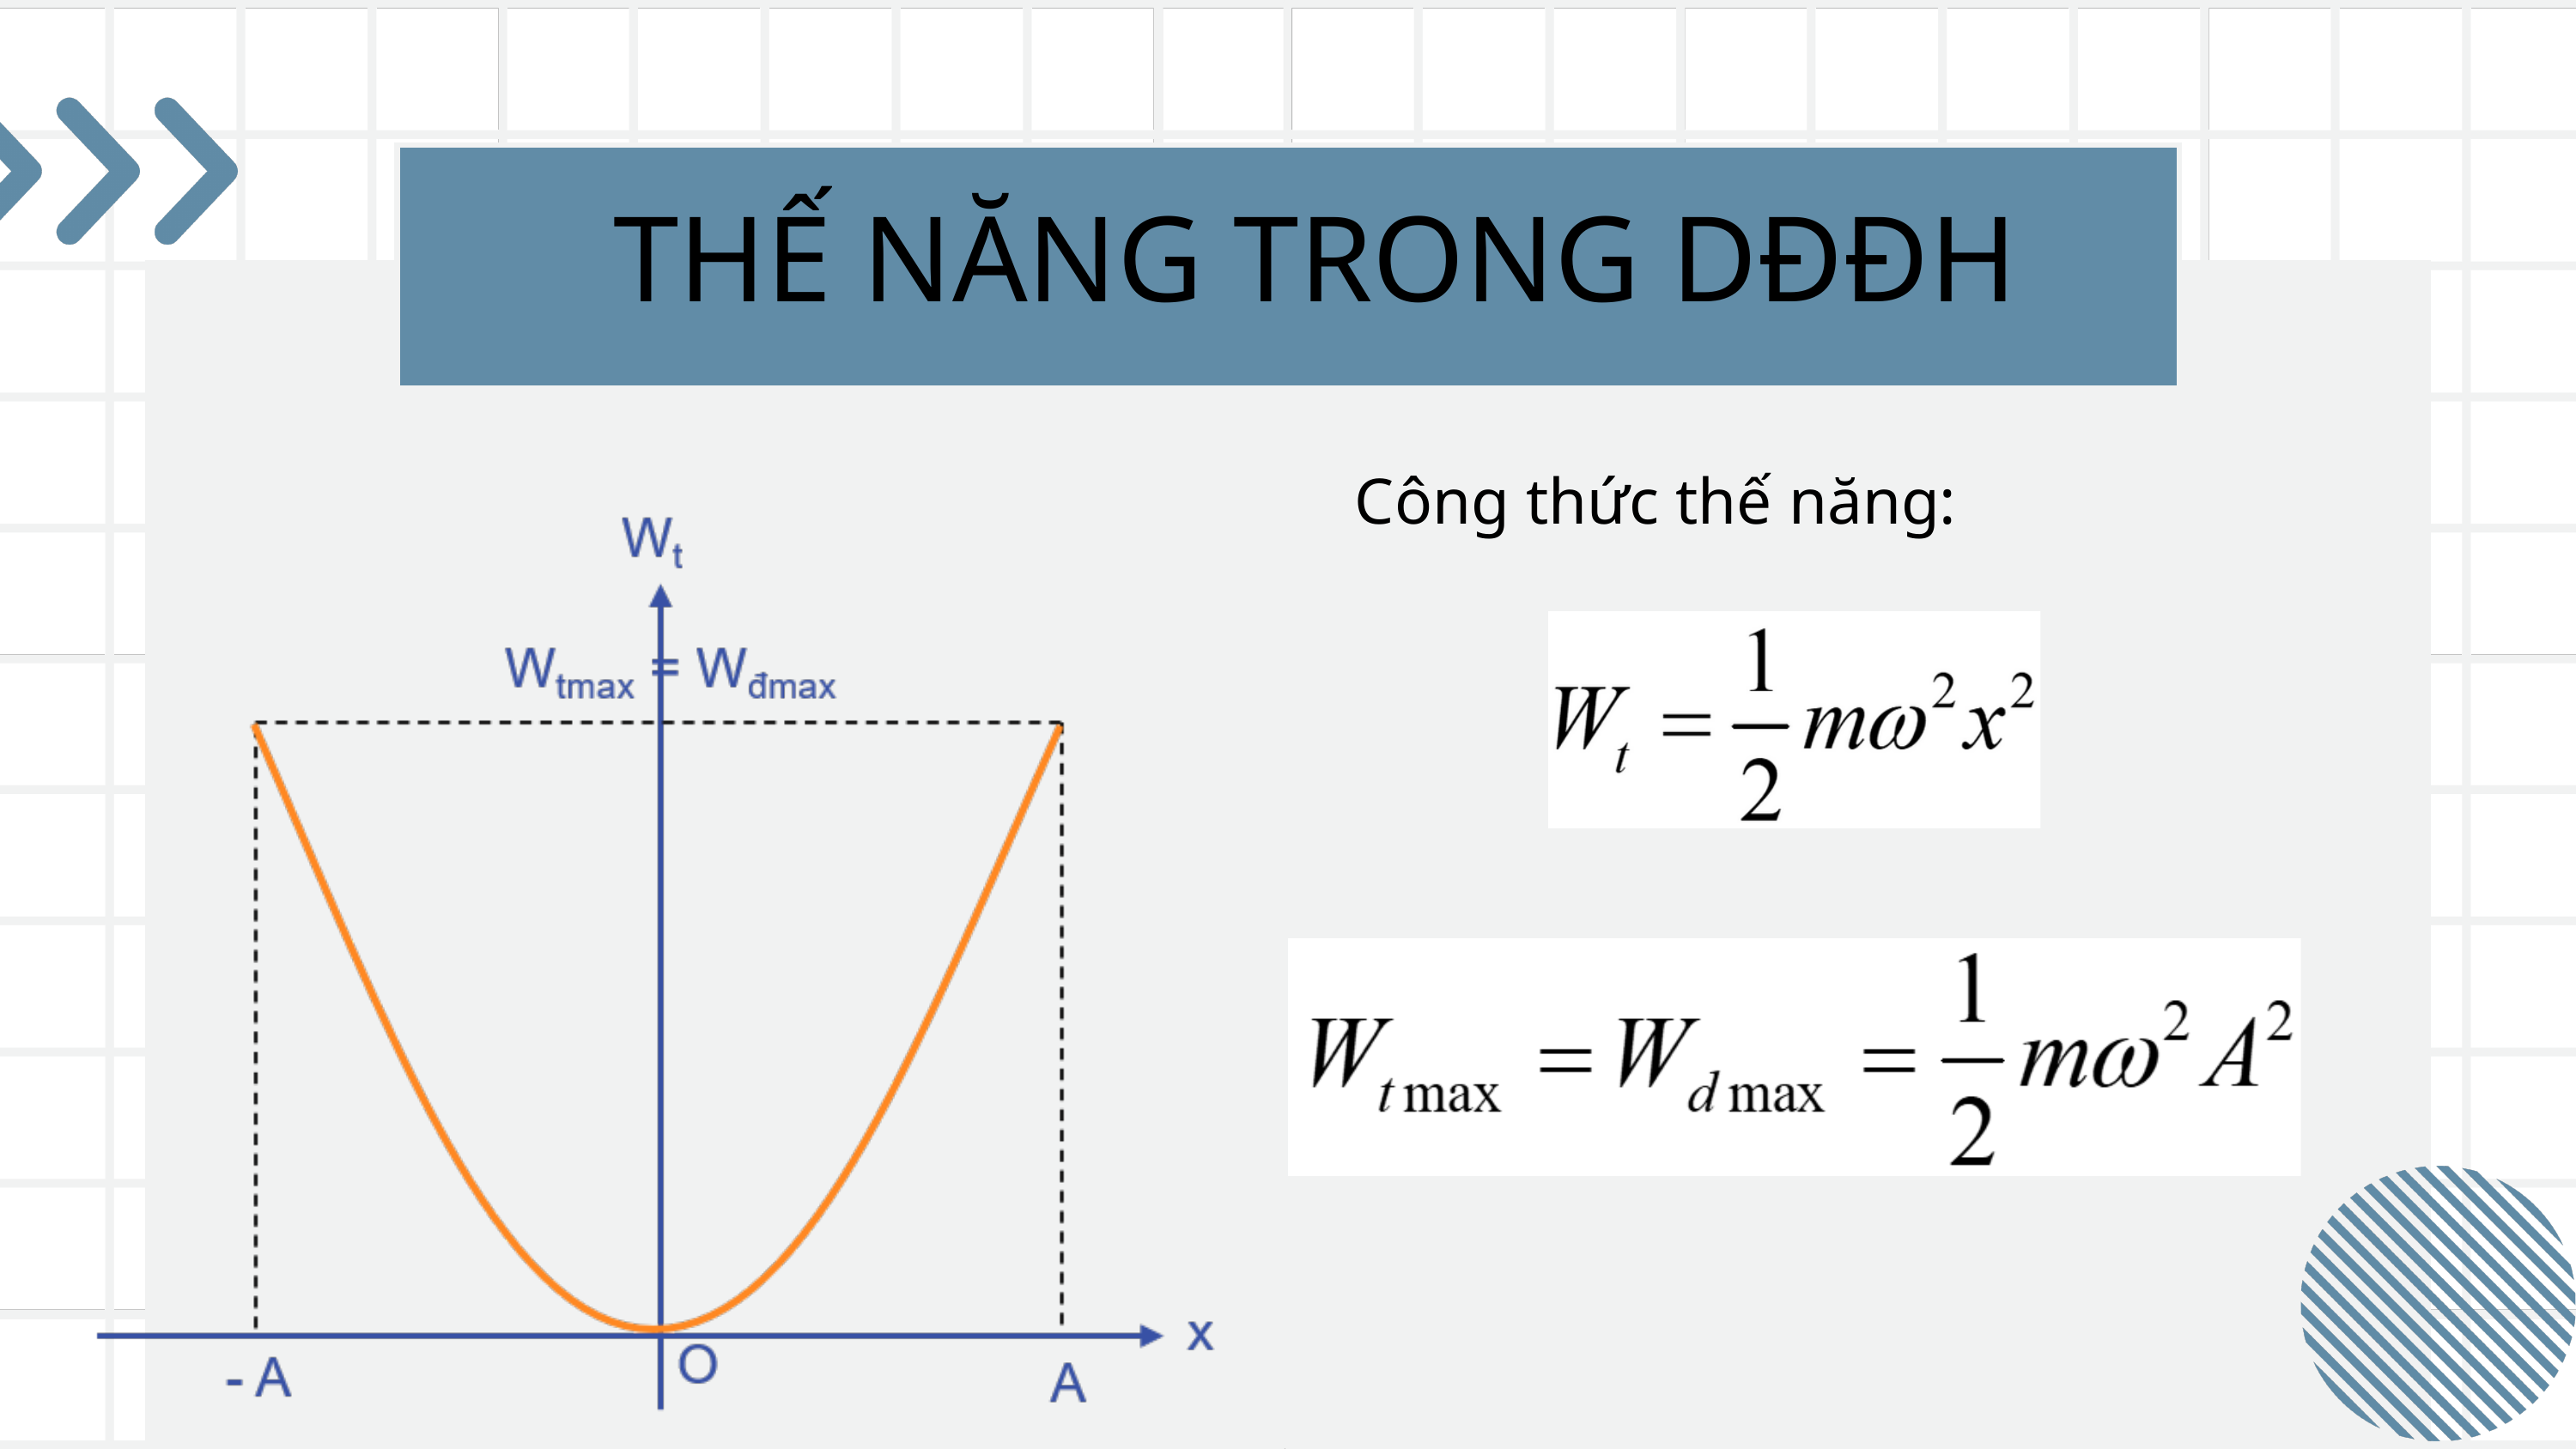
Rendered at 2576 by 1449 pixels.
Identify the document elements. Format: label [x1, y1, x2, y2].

text_box [144, 259, 2432, 1449]
text_box [0, 0, 2576, 1449]
text_box [397, 144, 2179, 389]
